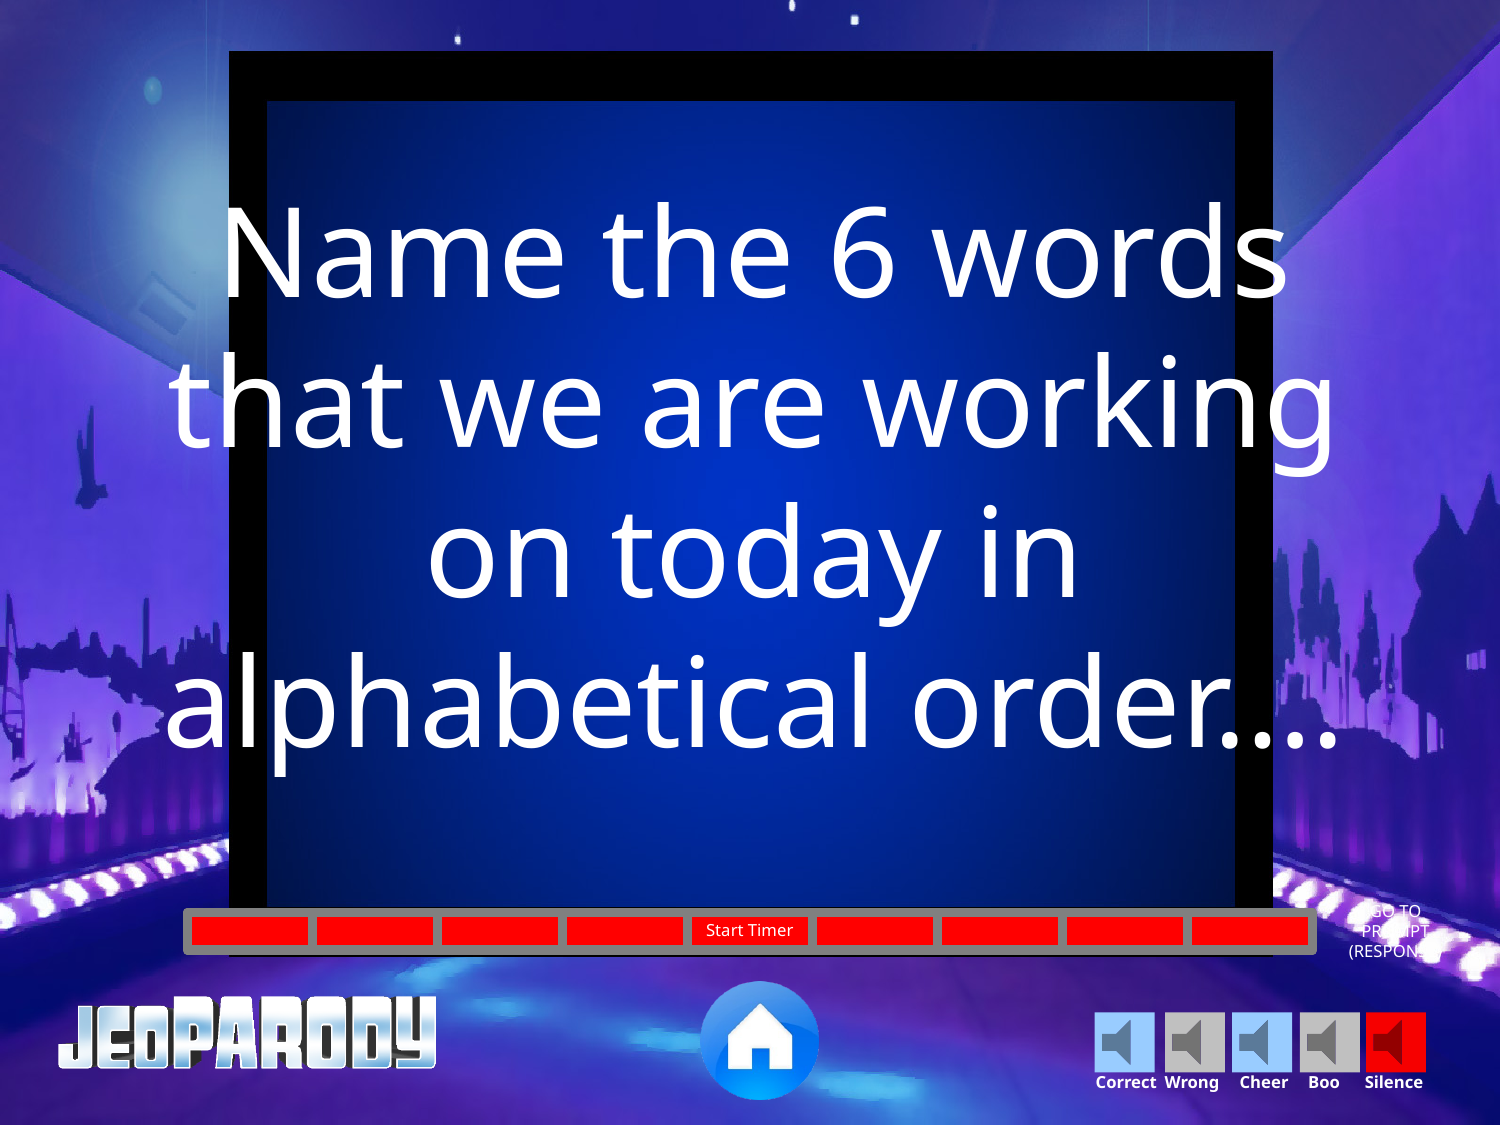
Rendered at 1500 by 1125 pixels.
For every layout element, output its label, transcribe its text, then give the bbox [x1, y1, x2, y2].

text_box [560, 910, 685, 952]
text_box [185, 910, 310, 952]
text_box [685, 947, 815, 952]
picture [0, 0, 1500, 1125]
text_box GO TO PROMPT (RESPONSE) [1328, 893, 1463, 969]
text_box [940, 910, 1065, 952]
text_box [815, 910, 940, 952]
text_box [310, 910, 435, 952]
text_box [1065, 910, 1190, 952]
text_box Start Timer [674, 912, 825, 947]
text_box Name the 6 words that we are working on today in alphabetical order…. [133, 164, 1375, 780]
text_box [435, 910, 560, 952]
text_box [1190, 910, 1315, 952]
